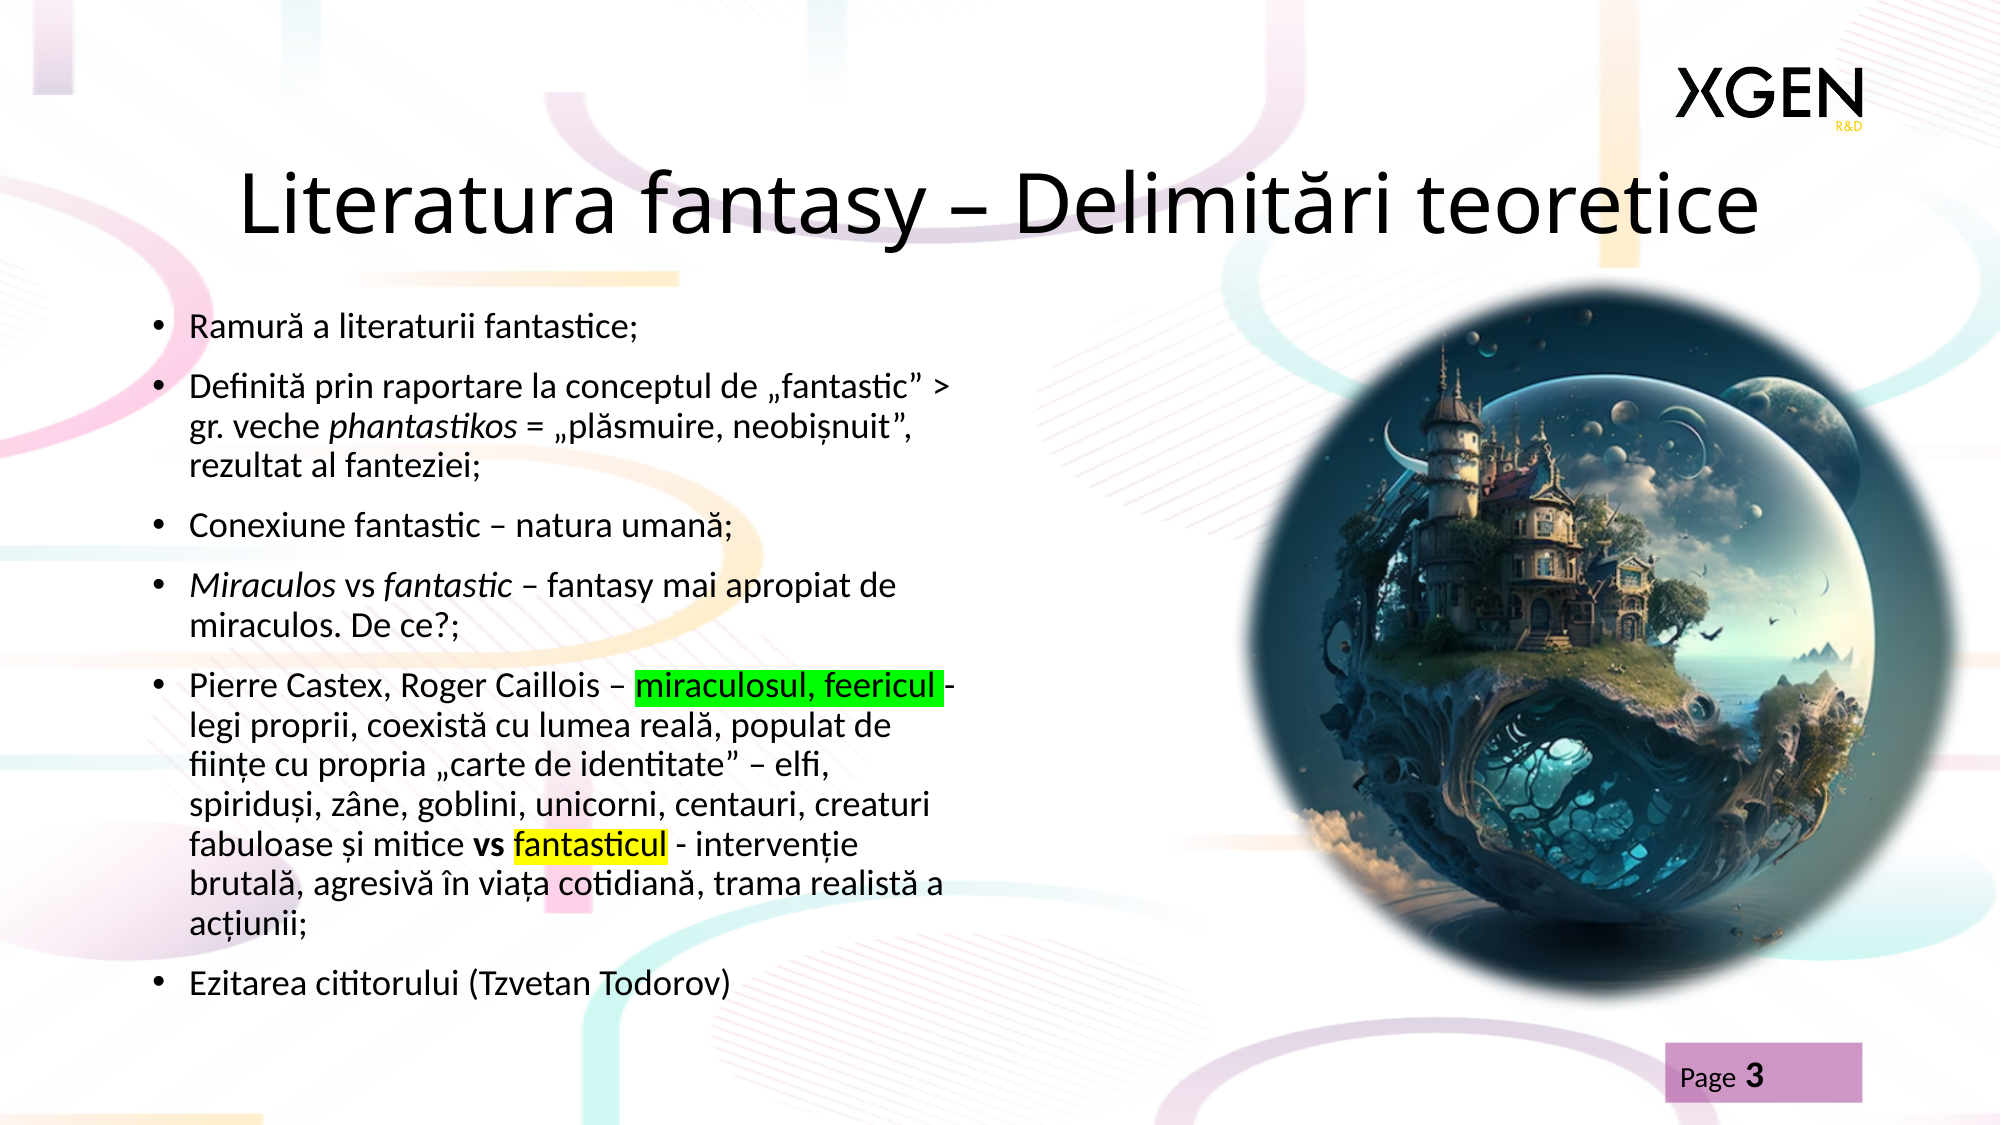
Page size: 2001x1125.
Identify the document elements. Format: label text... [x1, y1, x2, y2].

title Literatura fantasy – Delimitări teoretice [137, 135, 1863, 278]
list Ramură a literaturii fantastice; Definită prin raportare la conceptul de „fantastic” > gr. veche phantastikos = „plăsmuire, neobișnuit”, rezultat al fanteziei; Conexiune fantastic – natura umană; Miraculos vs fantastic – fantasy mai apropiat de miraculos. De ce?; Pierre Castex, Roger Caillois – miraculosul, feericul - legi proprii, coexistă cu lumea reală, populat de ființe cu propria „carte de identitate” – elfi, spiriduși, zâne, goblini, unicorni, centauri, creaturi fabuloase și mitice vs fantasticul - intervenție brutală, agresivă în viața cotidiană, trama realistă a acțiunii; Ezitarea cititorului (Tzvetan Todorov) [137, 299, 988, 1014]
slide_number Page 3 [1665, 1042, 1863, 1103]
picture [0, 0, 2001, 1125]
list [1231, 271, 1973, 1014]
